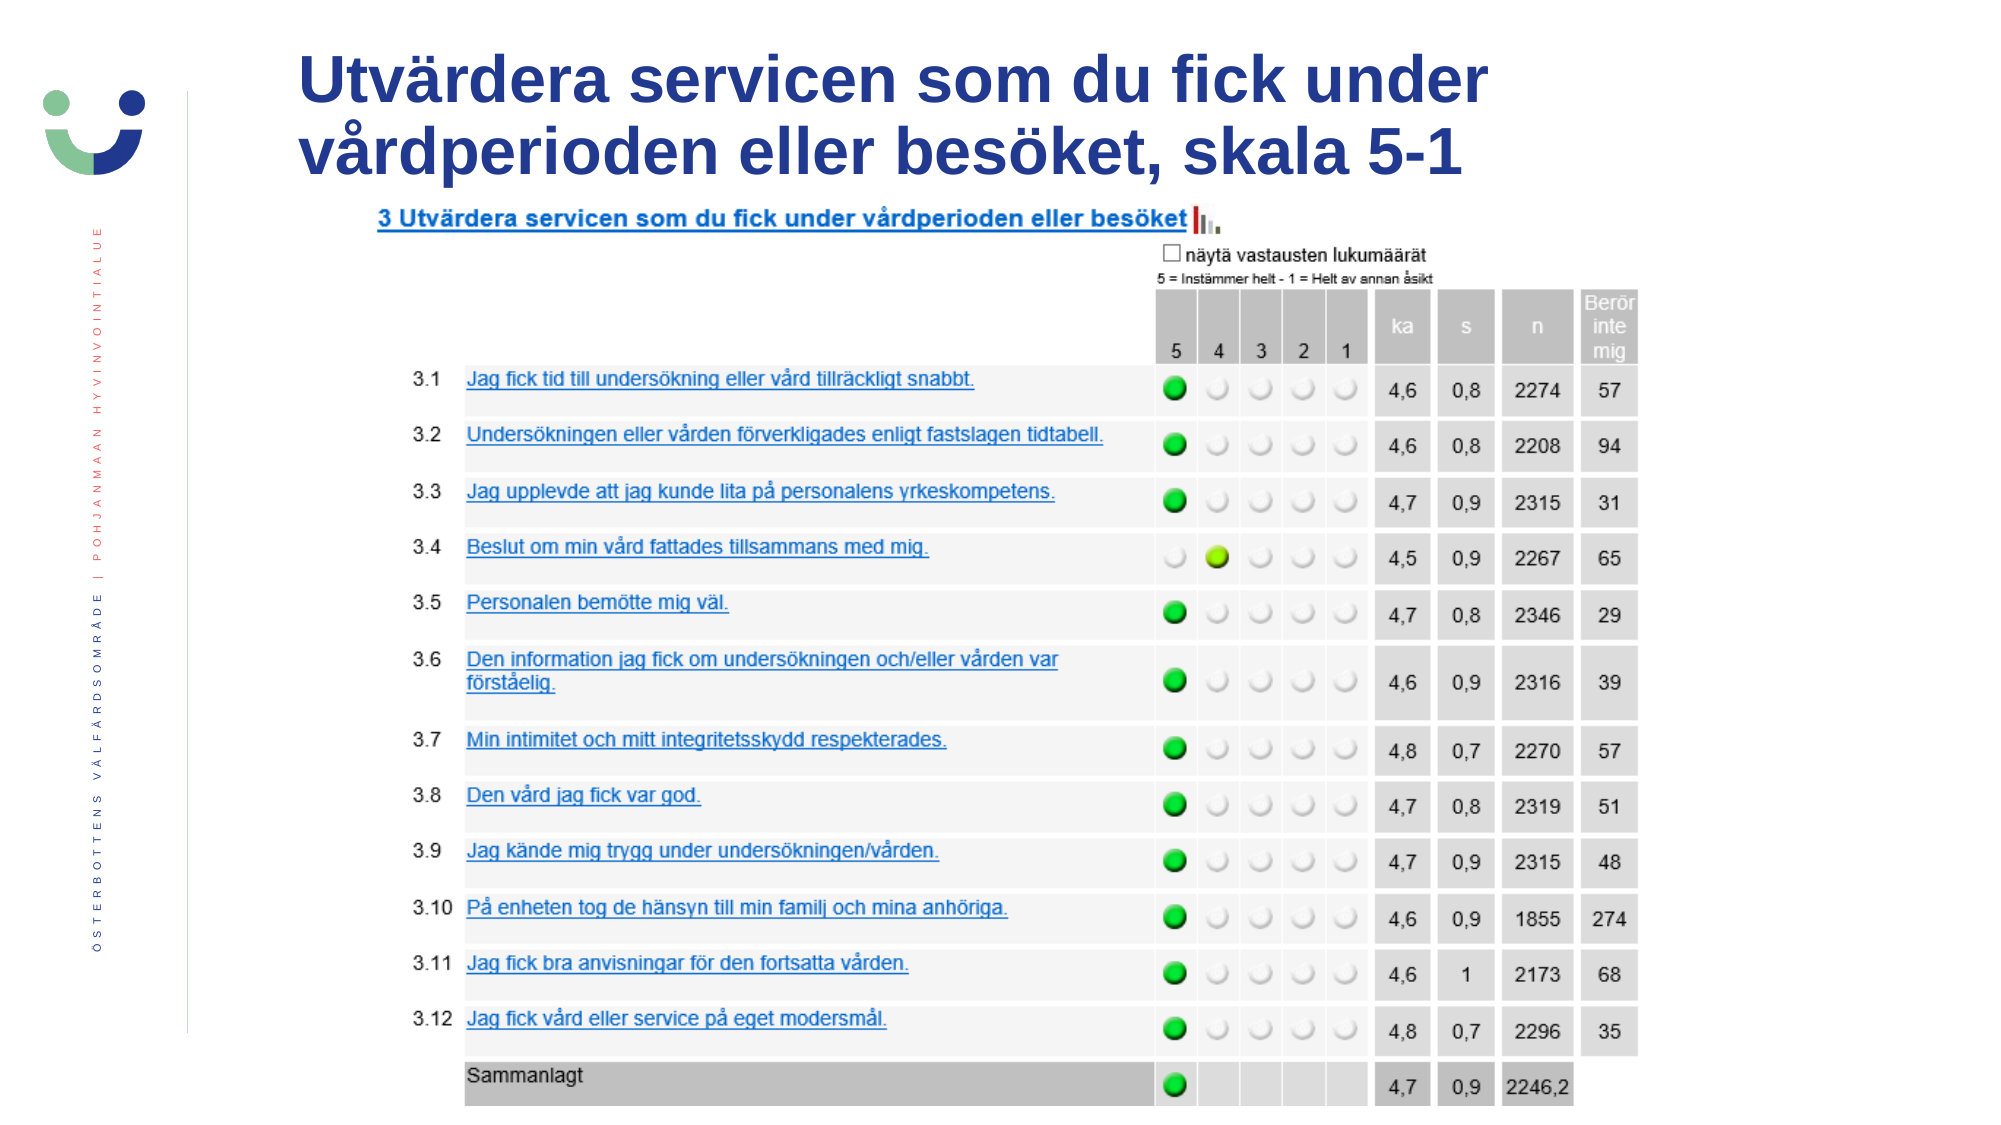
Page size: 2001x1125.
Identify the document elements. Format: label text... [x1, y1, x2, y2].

picture [43, 90, 145, 175]
title Utvärdera servicen som du fick under vårdperioden eller besöket, skala 5-1 [283, 35, 1814, 200]
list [373, 202, 1644, 1107]
